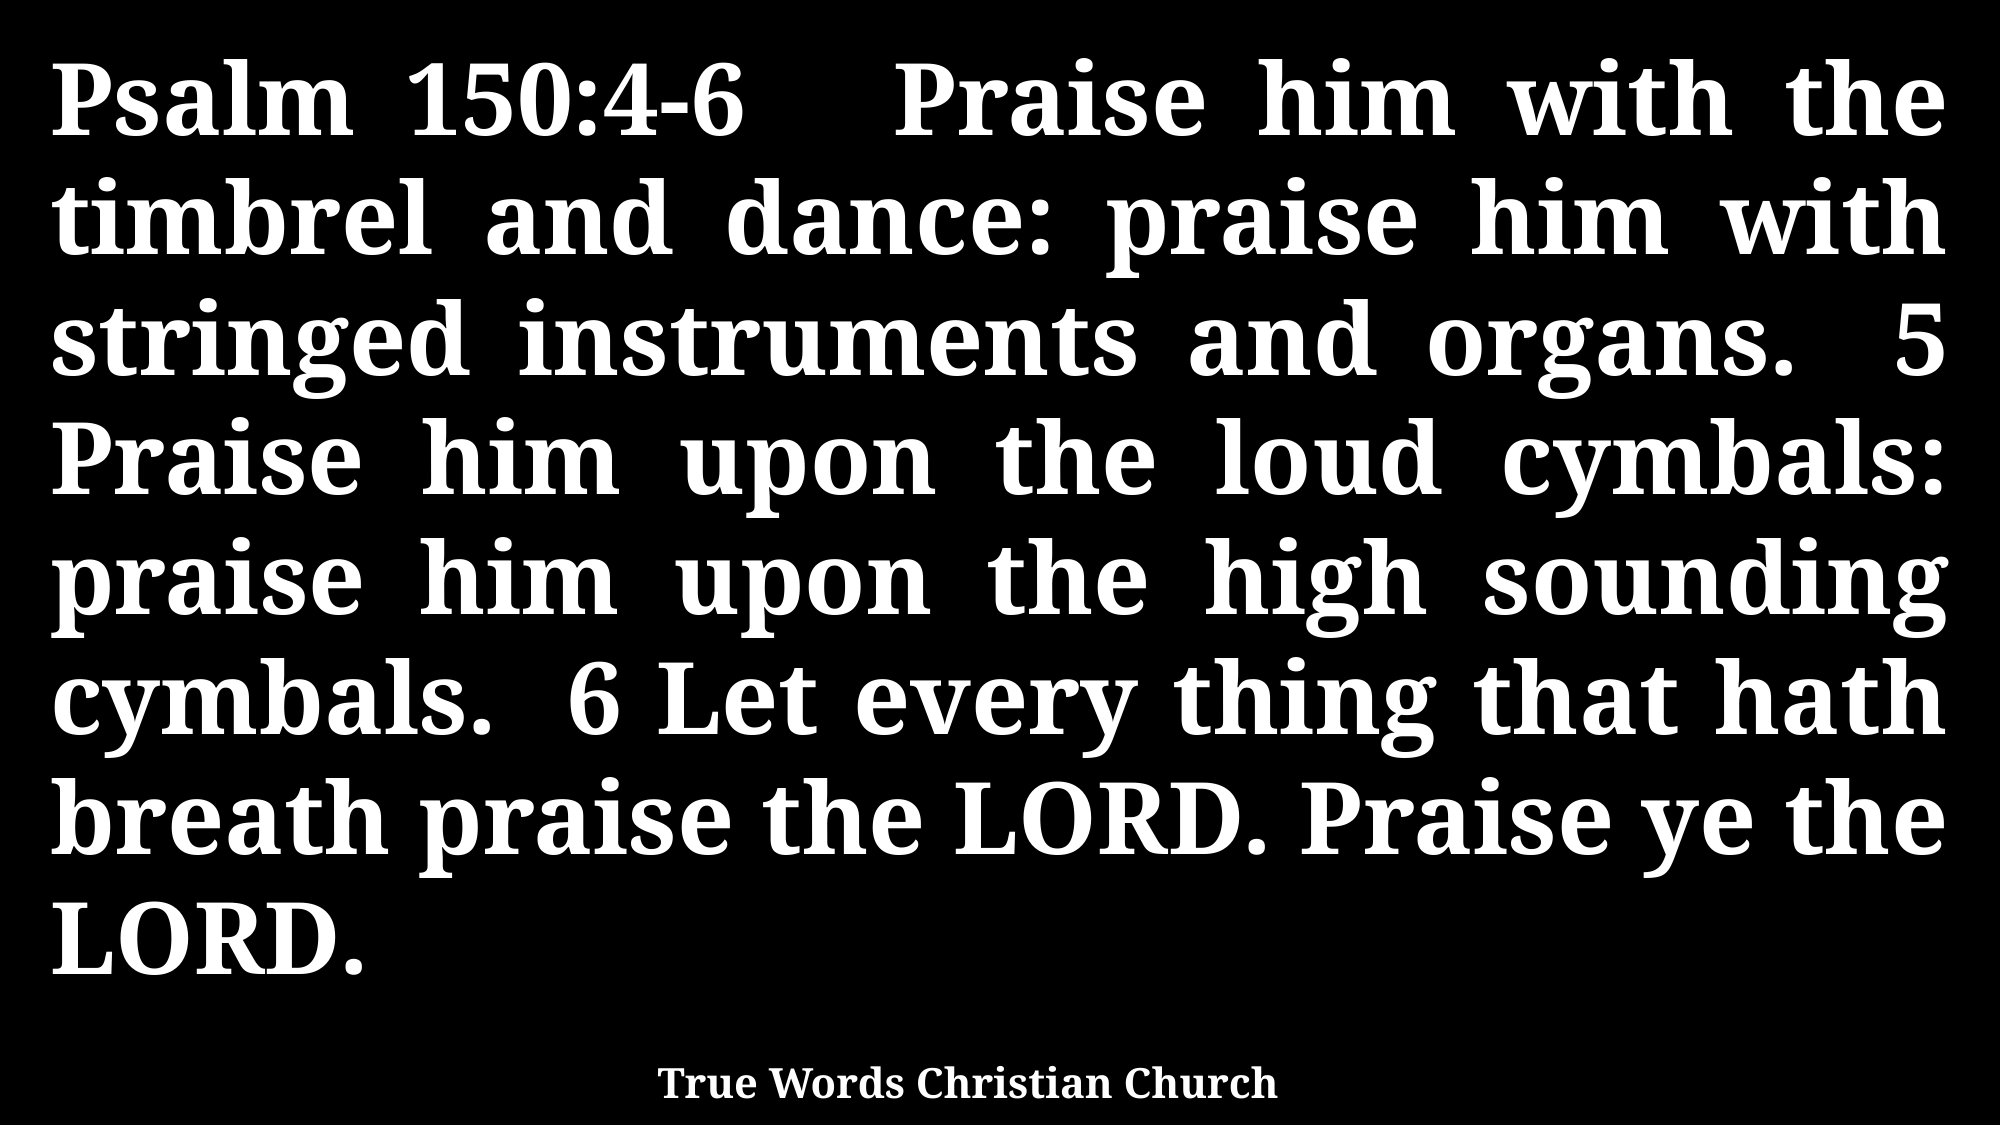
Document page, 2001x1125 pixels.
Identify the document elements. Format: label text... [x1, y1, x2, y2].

text_box True Words Christian Church [642, 1049, 1294, 1114]
text_box Psalm 150:4-6 Praise him with the timbrel and dance: praise him with stringed instruments and organs. 5 Praise him upon the loud cymbals: praise him upon the high sounding cymbals. 6 Let every thing that hath breath praise the LORD. Praise ye the LORD. [35, 27, 1965, 1002]
